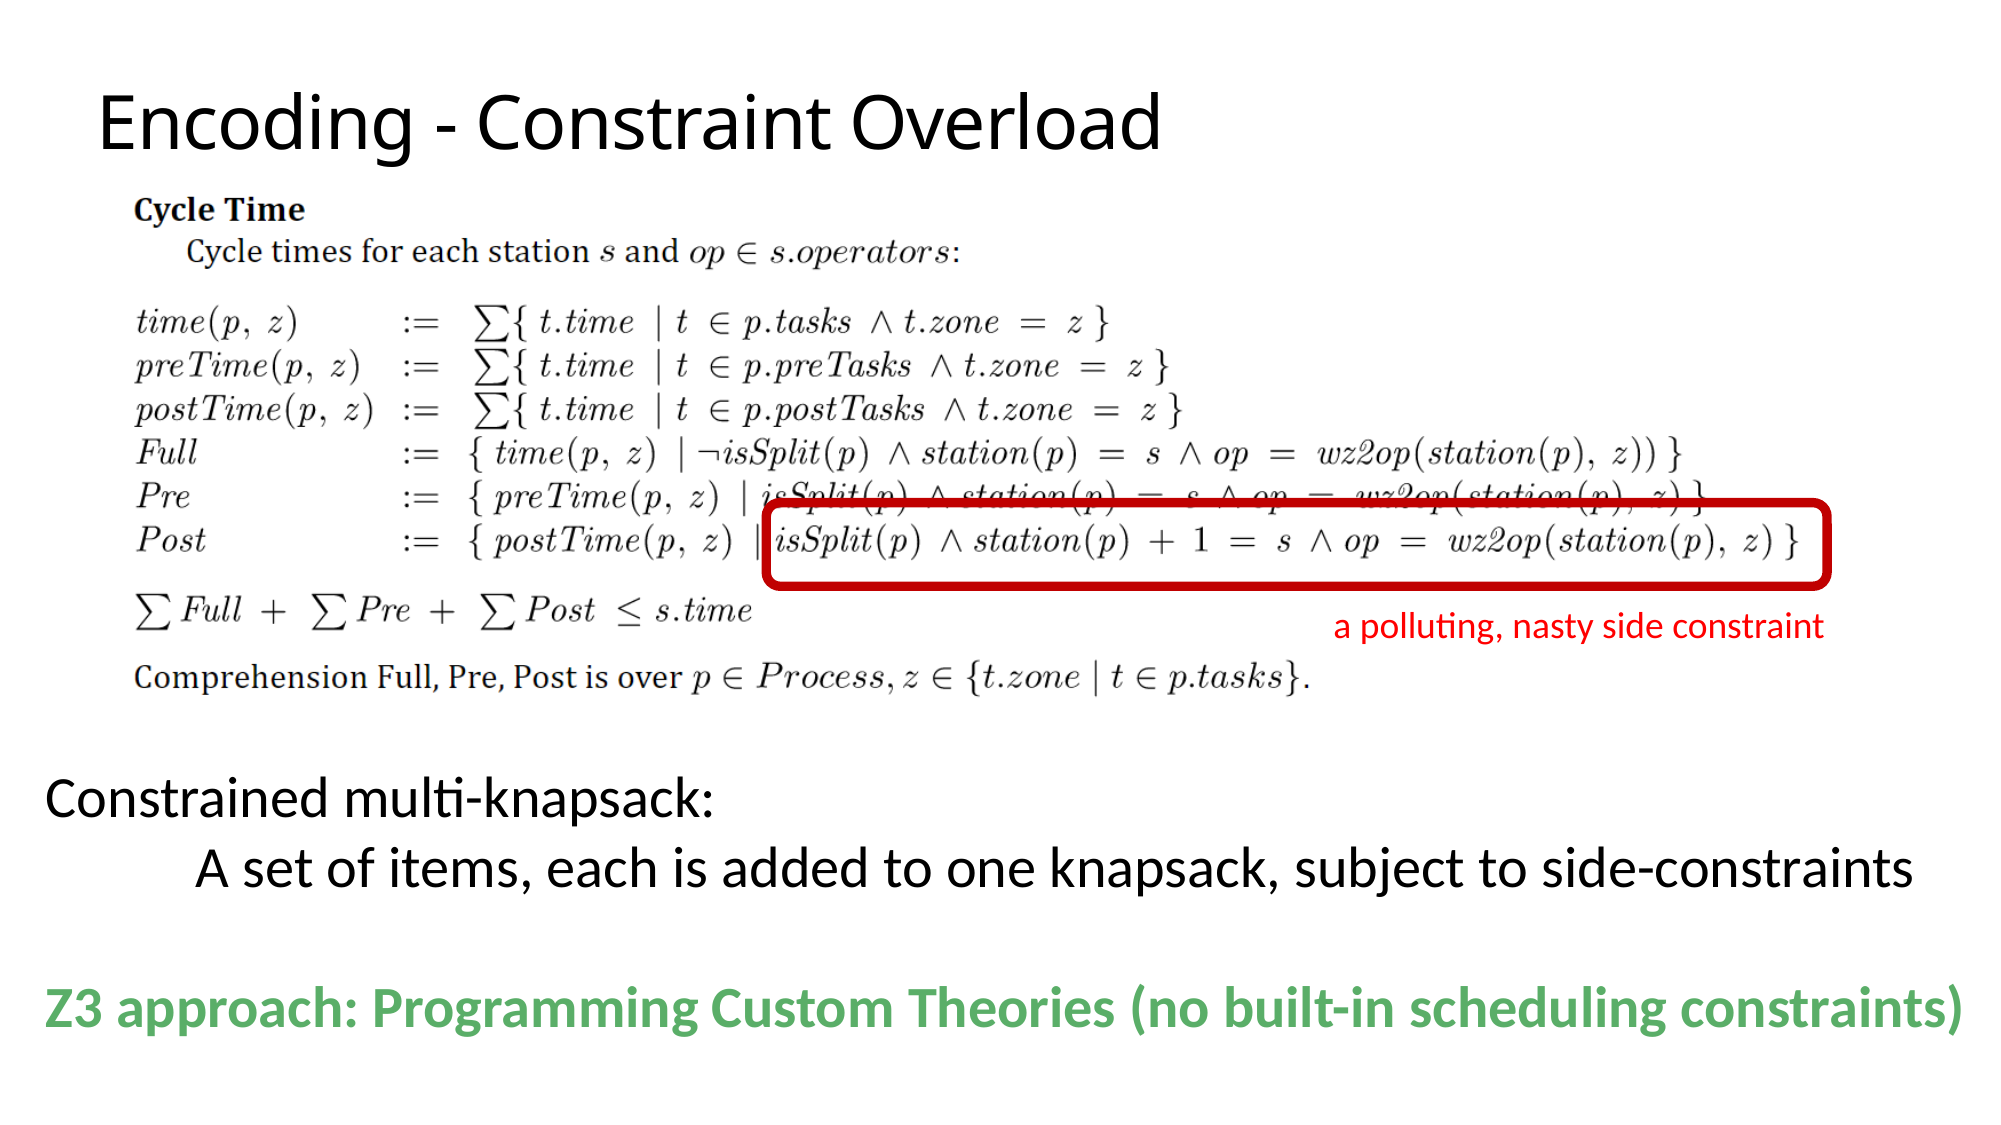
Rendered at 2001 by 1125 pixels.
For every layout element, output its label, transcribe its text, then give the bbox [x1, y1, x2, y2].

text_box Encoding - Constraint Overload [96, 74, 1904, 165]
text_box Constrained multi-knapsack: A set of items, each is added to one knapsack, subject to side-constraints Z3 approach: Programming Custom Theories (no built-in scheduling constraints) [31, 752, 1980, 1047]
picture [28, 190, 2000, 735]
